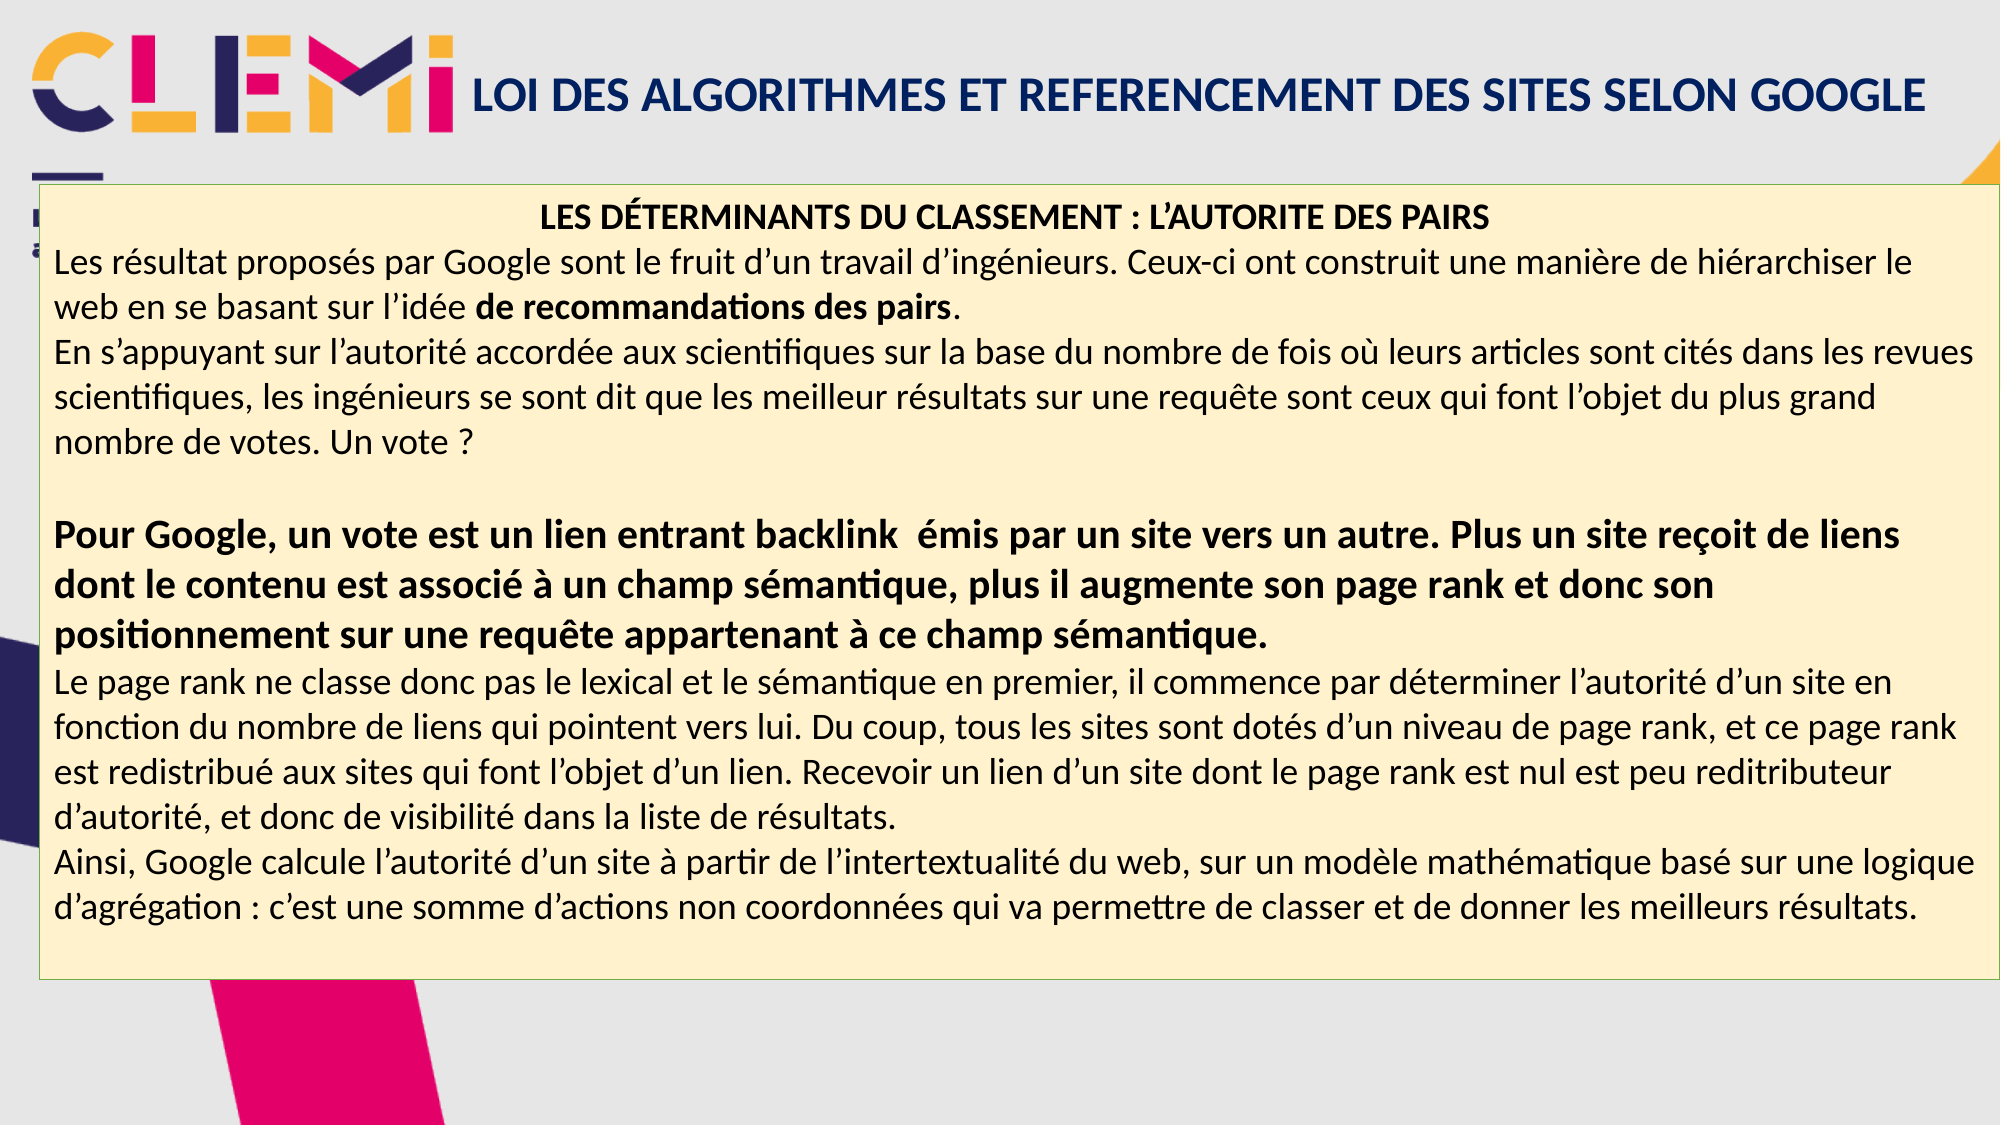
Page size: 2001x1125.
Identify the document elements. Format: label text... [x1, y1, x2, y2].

picture [1482, 0, 2001, 447]
text_box LES DÉTERMINANTS DU CLASSEMENT : L’AUTORITE DES PAIRS Les résultat proposés par Google sont le fruit d’un travail d’ingénieurs. Ceux-ci ont construit une manière de hiérarchiser le web en se basant sur l’idée de recommandations des pairs. En s’appuyant sur l’autorité accordée aux scientifiques sur la base du nombre de fois où leurs articles sont cités dans les revues scientifiques, les ingénieurs se sont dit que les meilleur résultats sur une requête sont ceux qui font l’objet du plus grand nombre de votes. Un vote ? Pour Google, un vote est un lien entrant backlink émis par un site vers un autre. Plus un site reçoit de liens dont le contenu est associé à un champ sémantique, plus il augmente son page rank et donc son positionnement sur une requête appartenant à ce champ sémantique. Le page rank ne classe donc pas le lexical et le sémantique en premier, il commence par déterminer l’autorité d’un site en fonction du nombre de liens qui pointent vers lui. Du coup, tous les sites sont dotés d’un niveau de page rank, et ce page rank est redistribué aux sites qui font l’objet d’un lien. Recevoir un lien d’un site dont le page rank est nul est peu reditributeur d’autorité, et donc de visibilité dans la liste de résultats. Ainsi, Google calcule l’autorité d’un site à partir de l’intertextualité du web, sur un modèle mathématique basé sur une logique d’agrégation : c’est une somme d’actions non coordonnées qui va permettre de classer et de donner les meilleurs résultats. [39, 184, 2000, 980]
picture [0, 635, 461, 1125]
picture [32, 31, 453, 258]
text_box LOI DES ALGORITHMES ET REFERENCEMENT DES SITES SELON GOOGLE [458, 53, 1961, 129]
